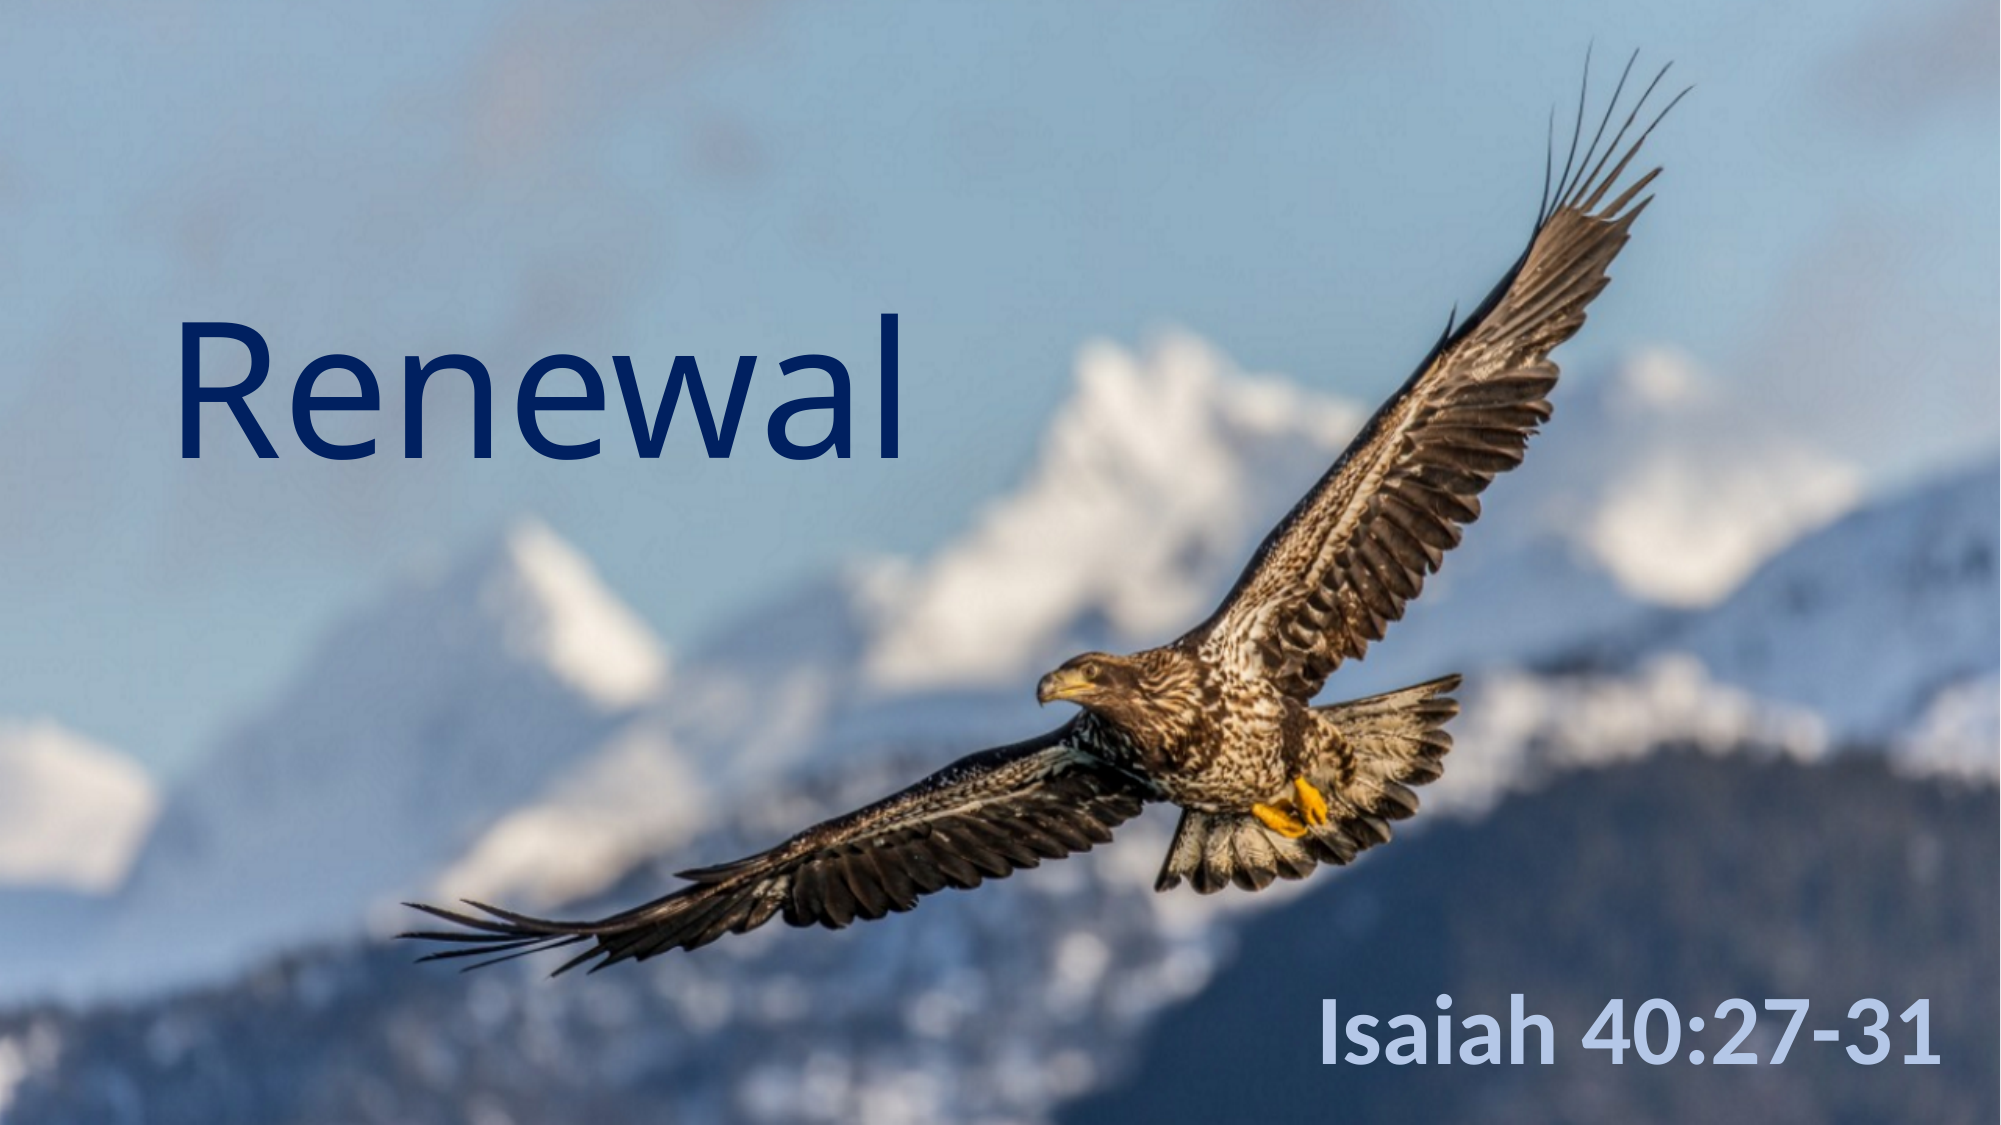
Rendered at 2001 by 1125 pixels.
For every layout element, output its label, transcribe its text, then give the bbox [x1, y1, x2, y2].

subtitle Isaiah 40:27-31 [1026, 970, 1960, 1113]
title Renewal [146, 78, 934, 508]
picture [0, 0, 2001, 1125]
